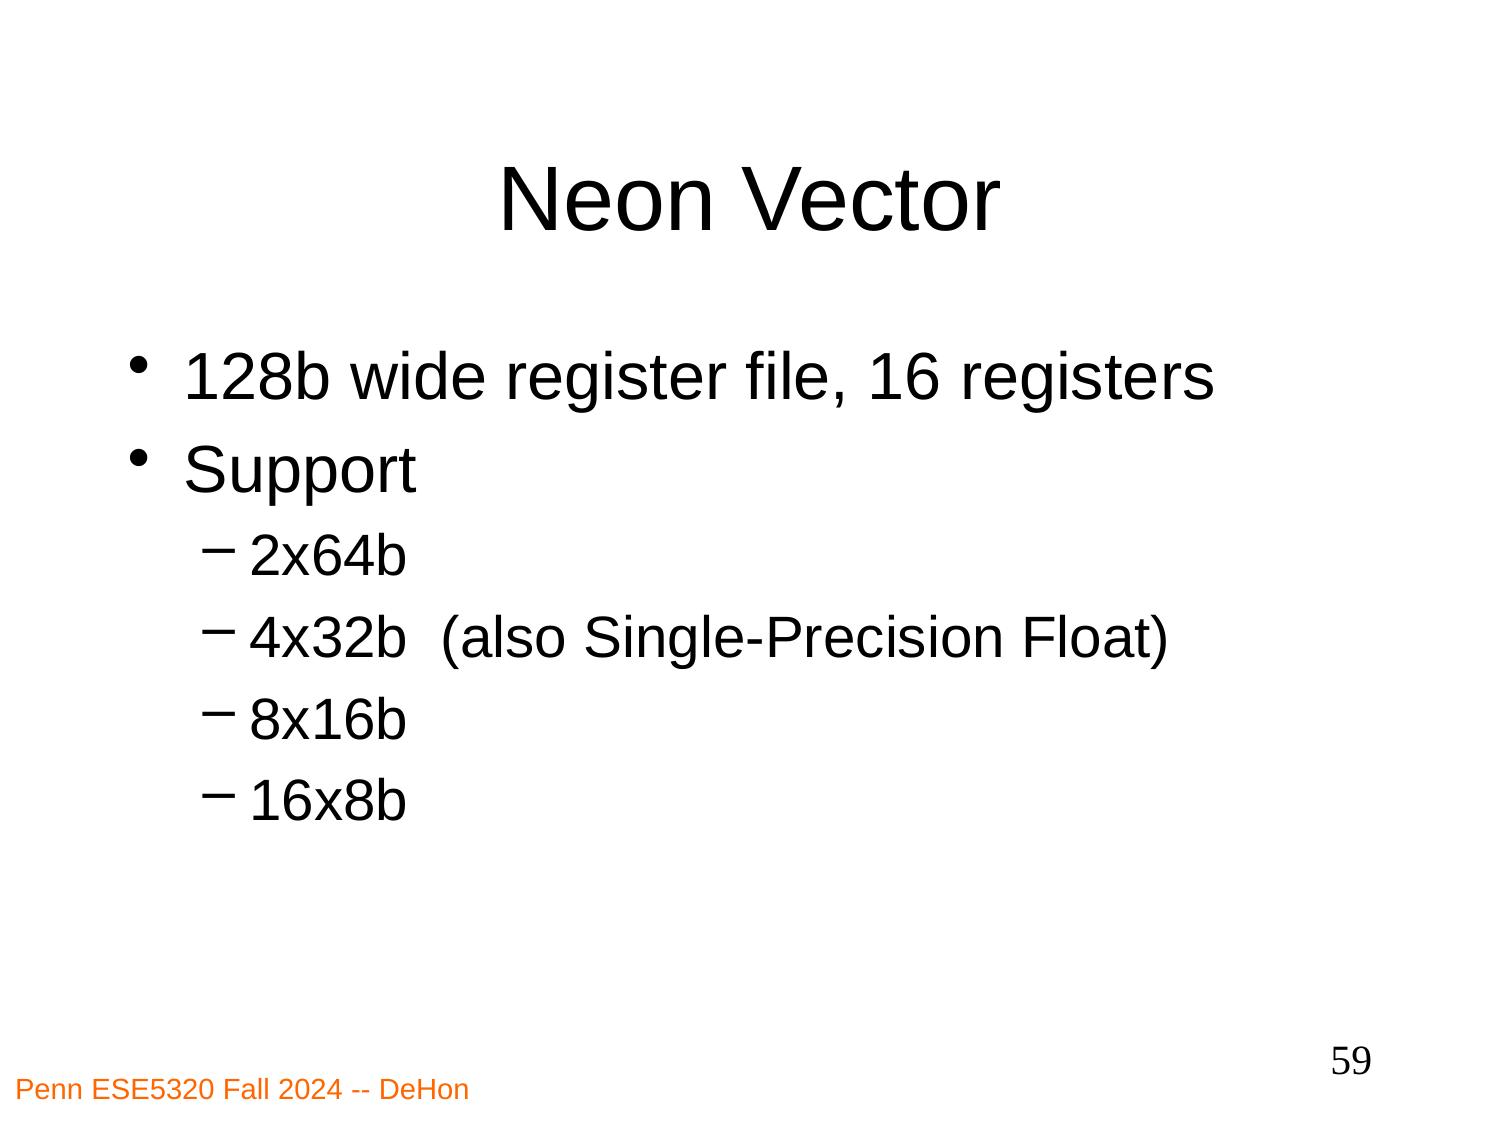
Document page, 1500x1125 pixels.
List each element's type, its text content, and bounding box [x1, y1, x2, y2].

slide_number Penn ESE5320 Fall 2024 -- DeHon [0, 1062, 688, 1125]
list 128b wide register file, 16 registers Support 2x64b 4x32b (also Single-Precision Float) 8x16b 16x8b [112, 324, 1388, 1001]
title Neon Vector [112, 99, 1388, 288]
slide_number 59 [1074, 1024, 1388, 1101]
